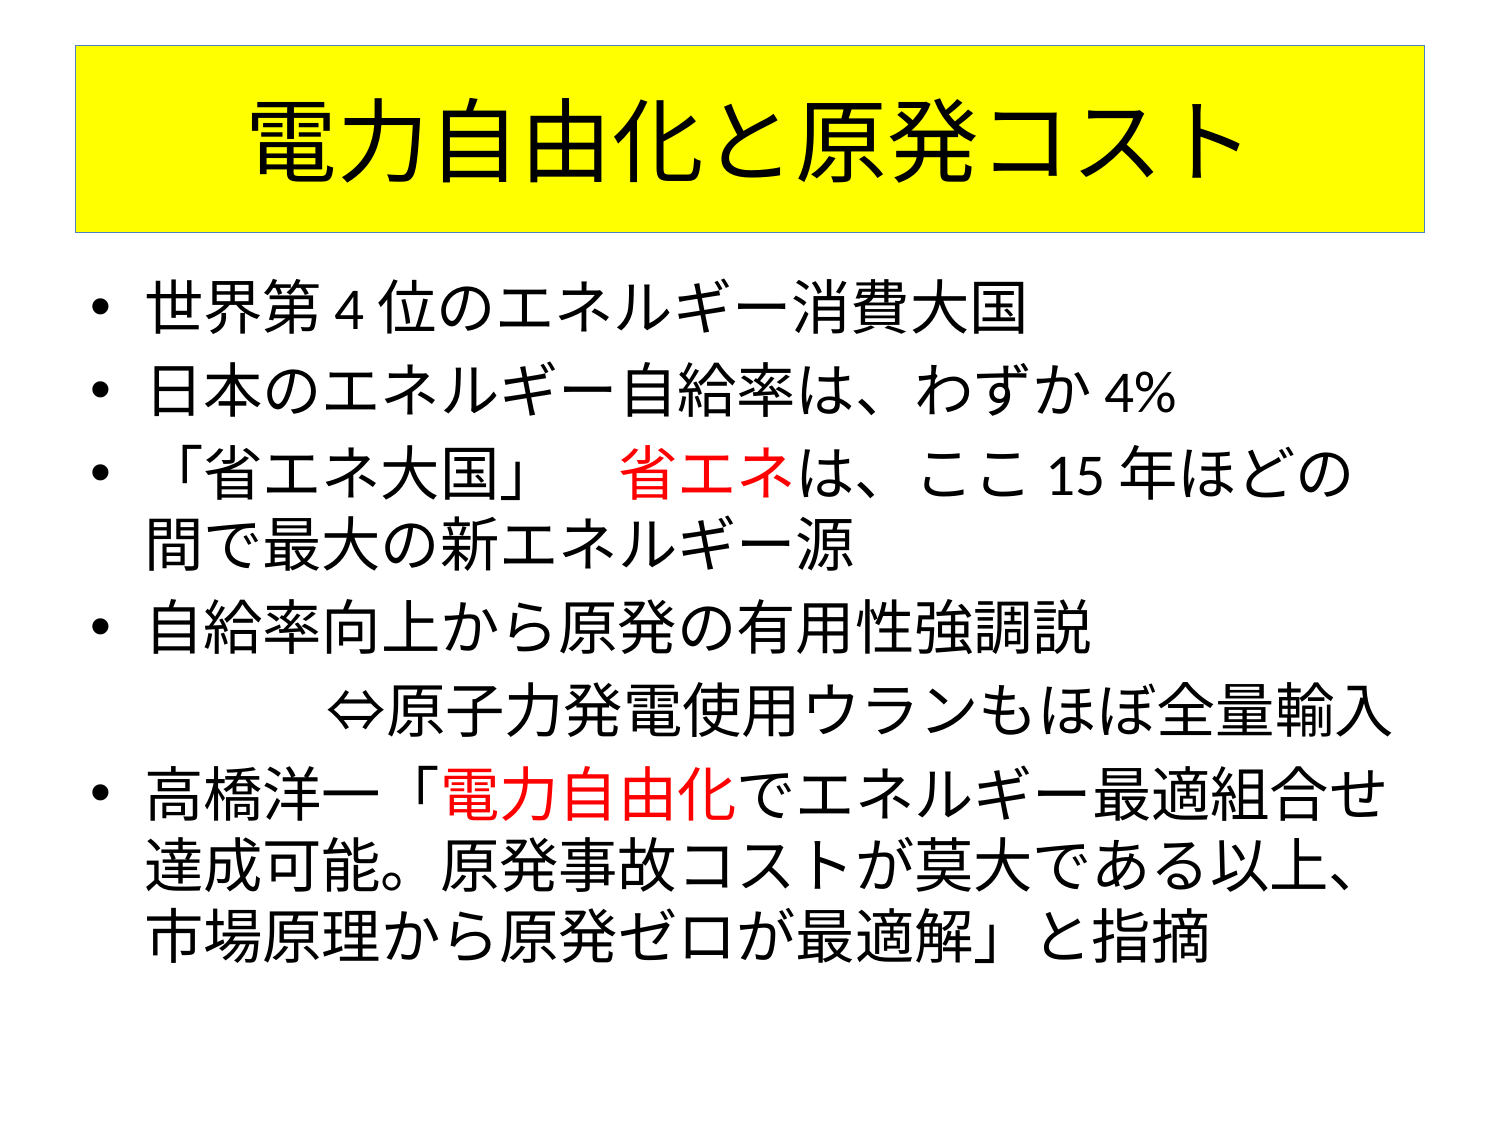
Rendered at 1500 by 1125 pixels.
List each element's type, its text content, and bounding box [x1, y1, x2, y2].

list 世界第4位のエネルギー消費大国 日本のエネルギー自給率は、わずか4% 「省エネ大国」 省エネは、ここ15年ほどの間で最大の新エネルギー源 自給率向上から原発の有用性強調説 ⇔原子力発電使用ウランもほぼ全量輸入 高橋洋一「電力自由化でエネルギー最適組合せ達成可能。原発事故コストが莫大である以上、市場原理から原発ゼロが最適解」と指摘 [75, 262, 1425, 1005]
title 電力自由化と原発コスト [75, 45, 1425, 233]
